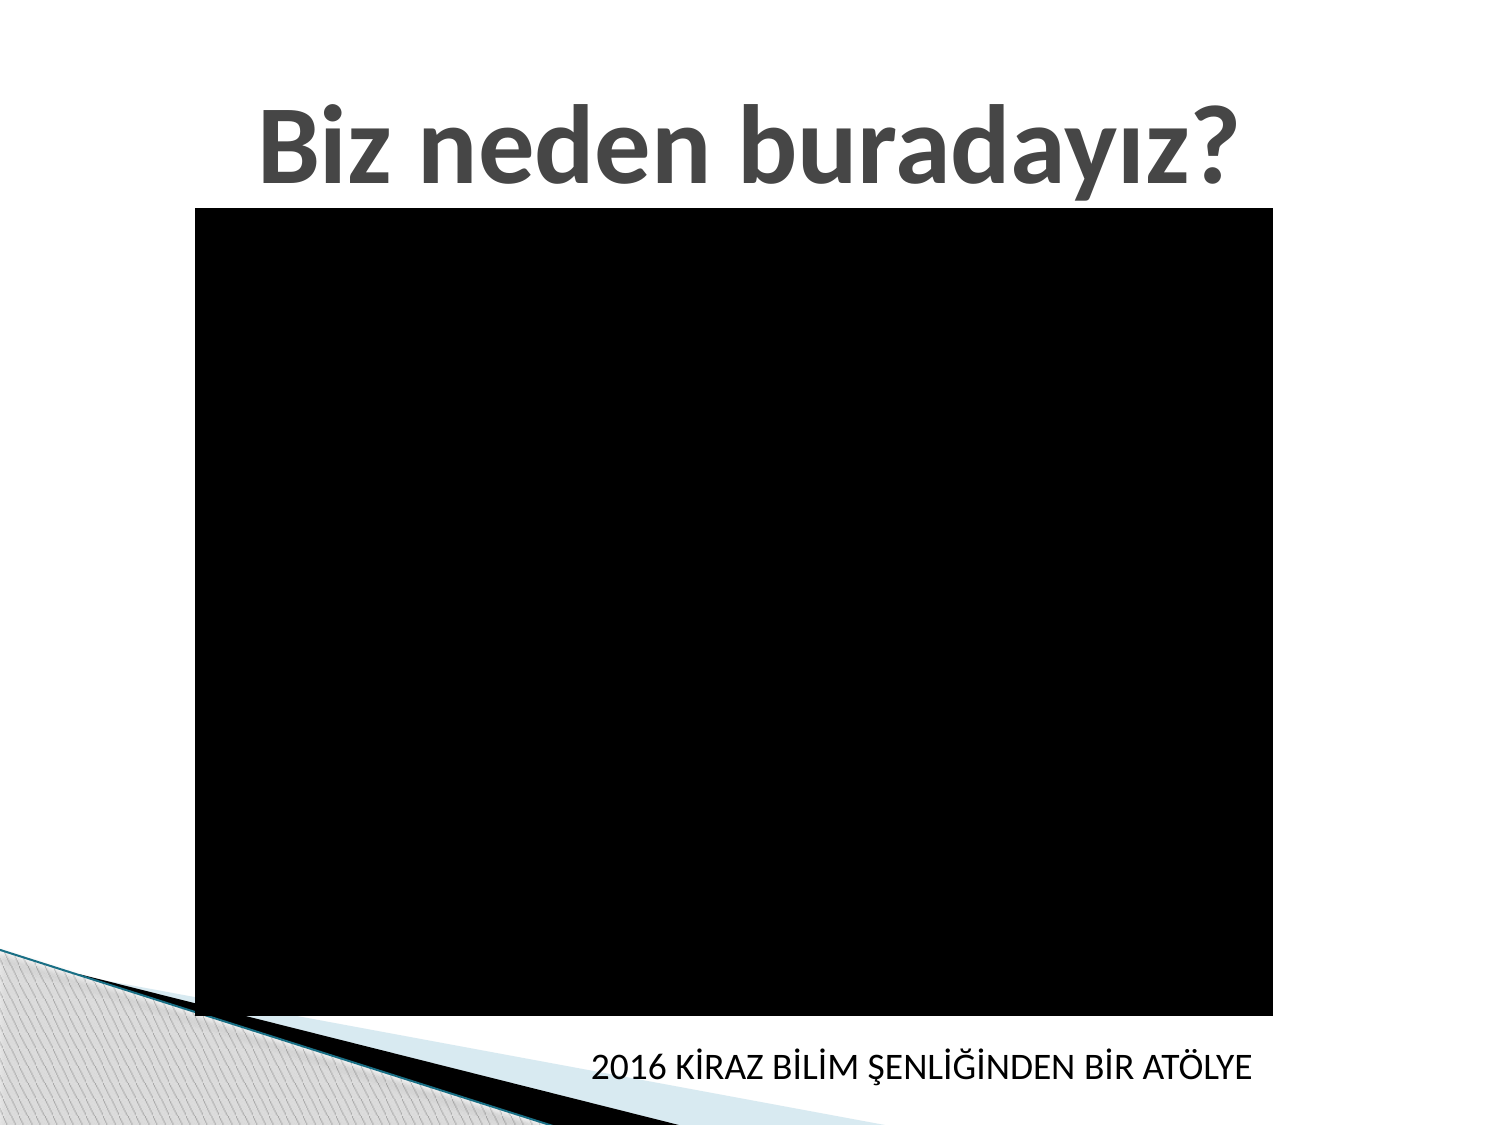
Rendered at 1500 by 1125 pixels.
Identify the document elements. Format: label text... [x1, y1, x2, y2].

text_box 2016 KİRAZ BİLİM ŞENLİĞİNDEN BİR ATÖLYE [576, 1034, 1269, 1095]
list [194, 207, 1274, 1018]
title Biz neden buradayız? [75, 45, 1425, 233]
